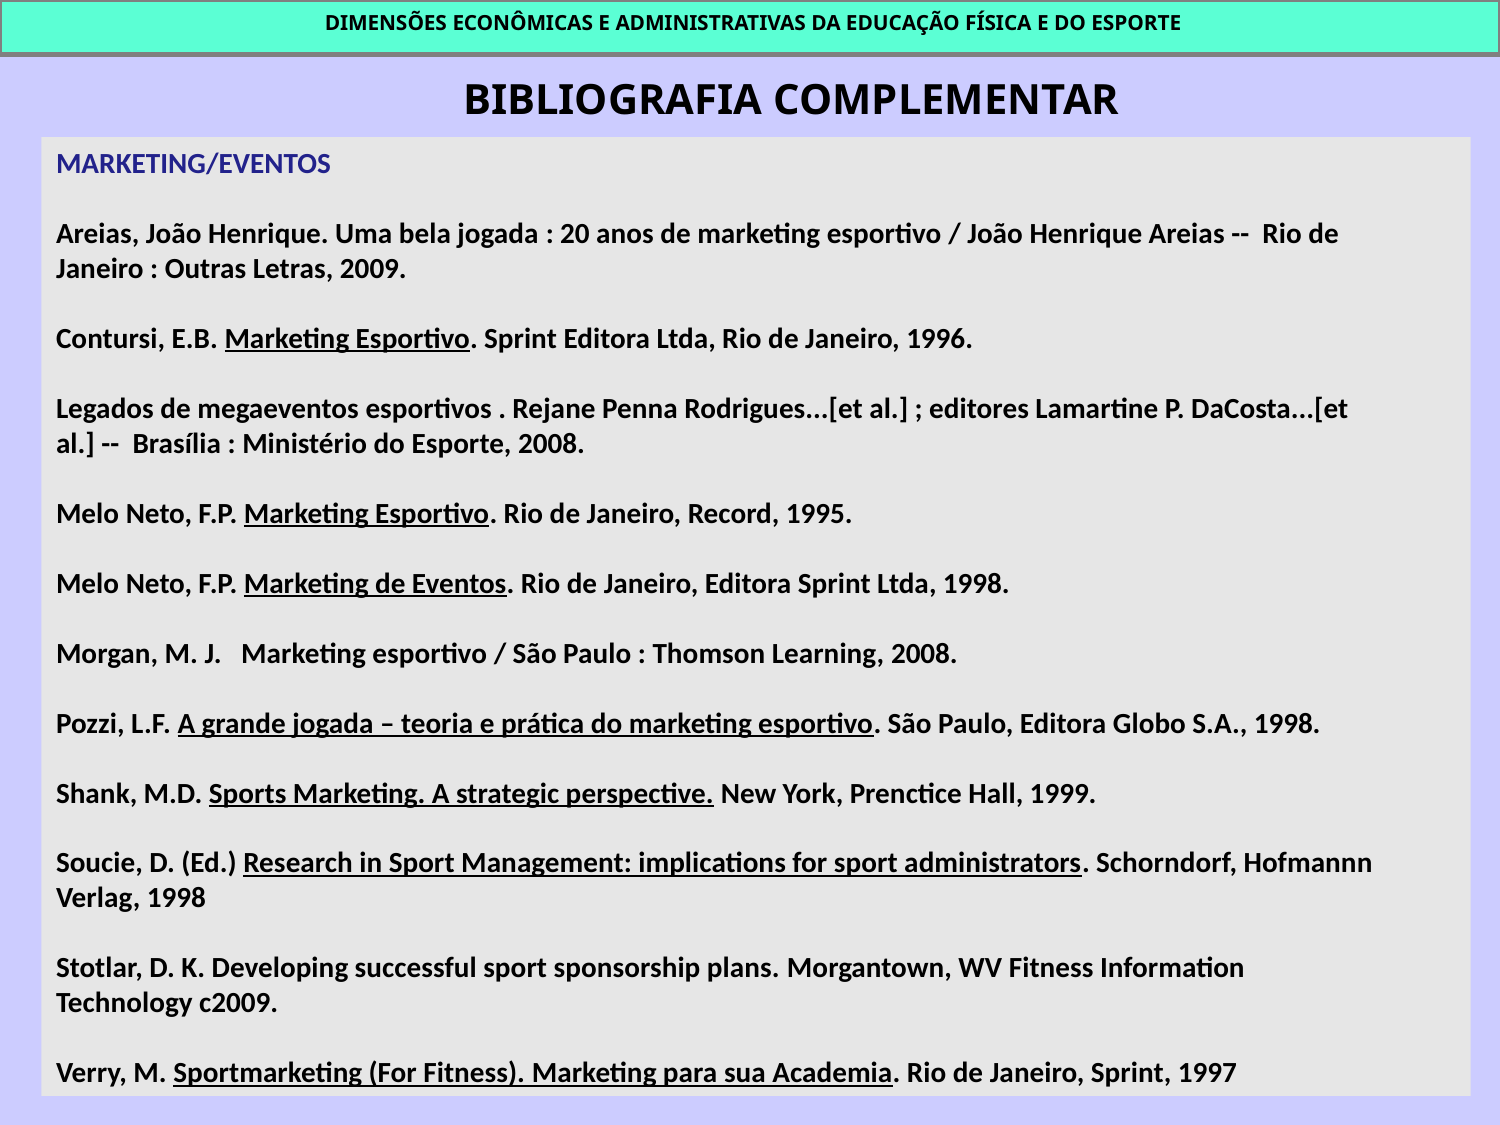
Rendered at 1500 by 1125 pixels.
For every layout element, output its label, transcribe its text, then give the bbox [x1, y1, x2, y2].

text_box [0, 0, 1500, 55]
text_box MARKETING/EVENTOS Areias, João Henrique. Uma bela jogada : 20 anos de marketing esportivo / João Henrique Areias -- Rio de Janeiro : Outras Letras, 2009. Contursi, E.B. Marketing Esportivo. Sprint Editora Ltda, Rio de Janeiro, 1996. Legados de megaeventos esportivos . Rejane Penna Rodrigues...[et al.] ; editores Lamartine P. DaCosta...[et al.] -- Brasília : Ministério do Esporte, 2008. Melo Neto, F.P. Marketing Esportivo. Rio de Janeiro, Record, 1995. Melo Neto, F.P. Marketing de Eventos. Rio de Janeiro, Editora Sprint Ltda, 1998. Morgan, M. J. Marketing esportivo / São Paulo : Thomson Learning, 2008. Pozzi, L.F. A grande jogada – teoria e prática do marketing esportivo. São Paulo, Editora Globo S.A., 1998. Shank, M.D. Sports Marketing. A strategic perspective. New York, Prenctice Hall, 1999. Soucie, D. (Ed.) Research in Sport Management: implications for sport administrators. Schorndorf, Hofmannn Verlag, 1998 Stotlar, D. K. Developing successful sport sponsorship plans. Morgantown, WV Fitness Information Technology c2009. Verry, M. Sportmarketing (For Fitness). Marketing para sua Academia. Rio de Janeiro, Sprint, 1997 [41, 137, 1471, 1096]
text_box BIBLIOGRAFIA COMPLEMENTAR [295, 65, 1288, 131]
